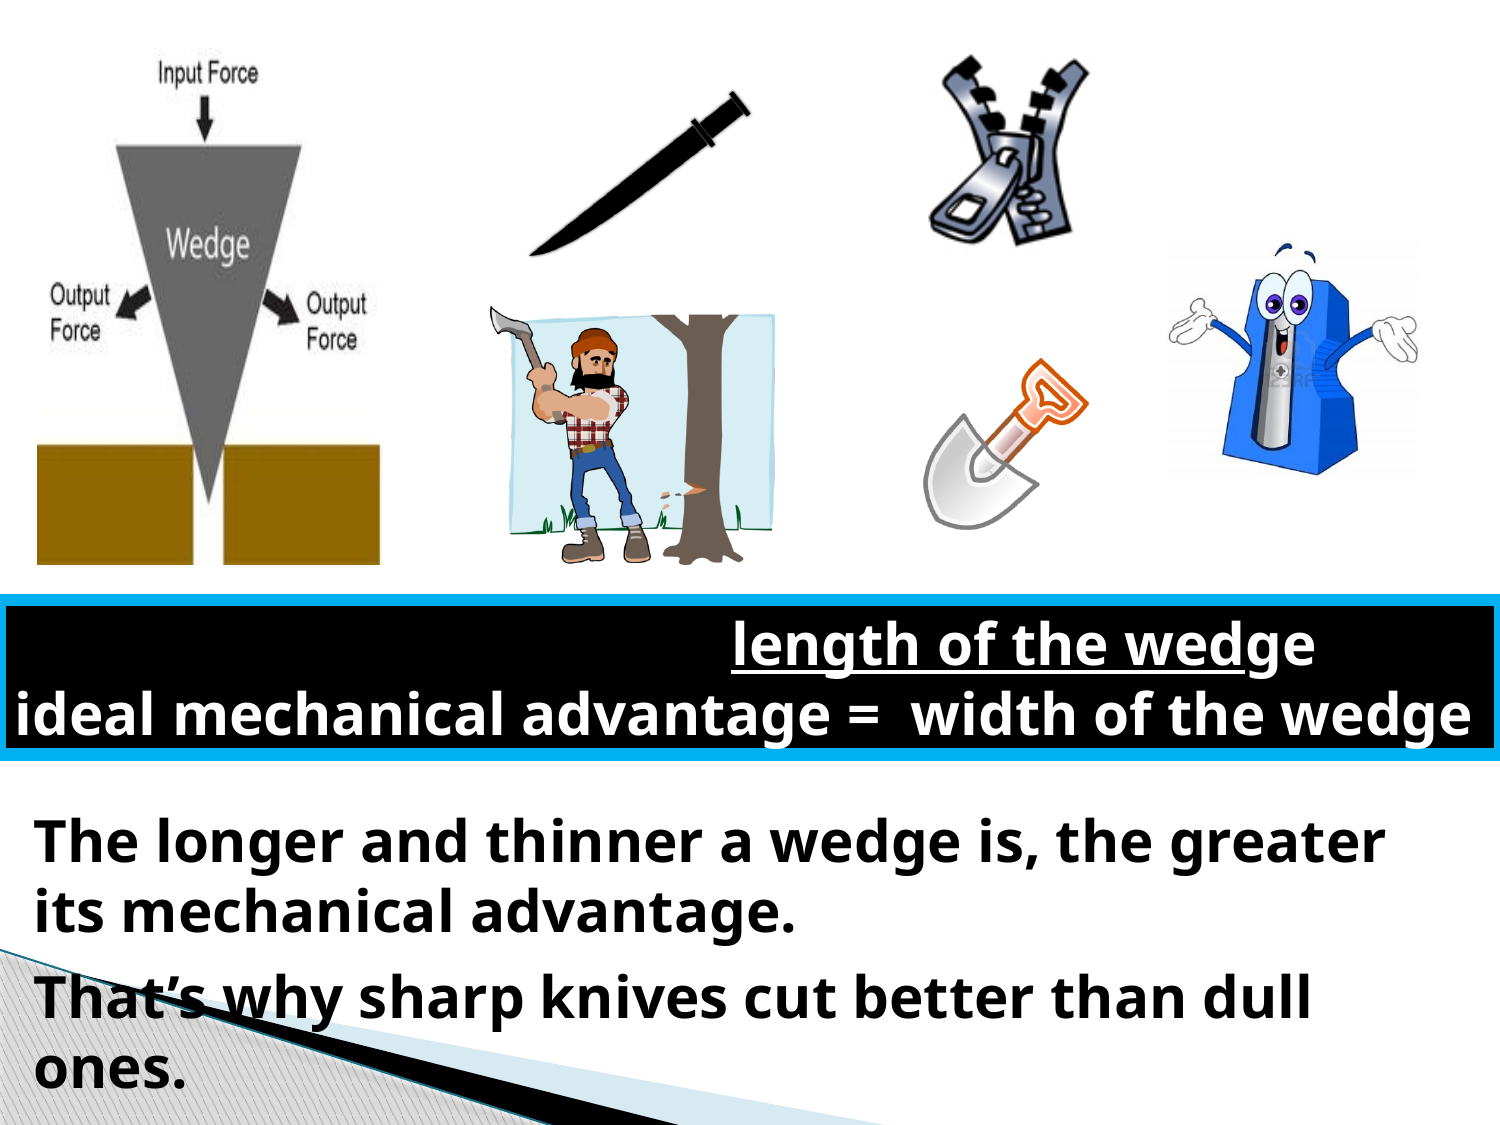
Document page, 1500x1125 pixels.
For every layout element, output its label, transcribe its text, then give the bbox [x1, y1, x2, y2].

picture [922, 358, 1089, 530]
text_box That’s why sharp knives cut better than dull ones. [18, 952, 1482, 1108]
picture [37, 48, 383, 566]
picture [883, 9, 1160, 286]
picture [490, 306, 776, 566]
picture [524, 87, 755, 259]
text_box length of the wedge ideal mechanical advantage = width of the wedge [0, 599, 1500, 755]
text_box The longer and thinner a wedge is, the greater its mechanical advantage. [18, 796, 1482, 952]
picture [1166, 239, 1420, 479]
